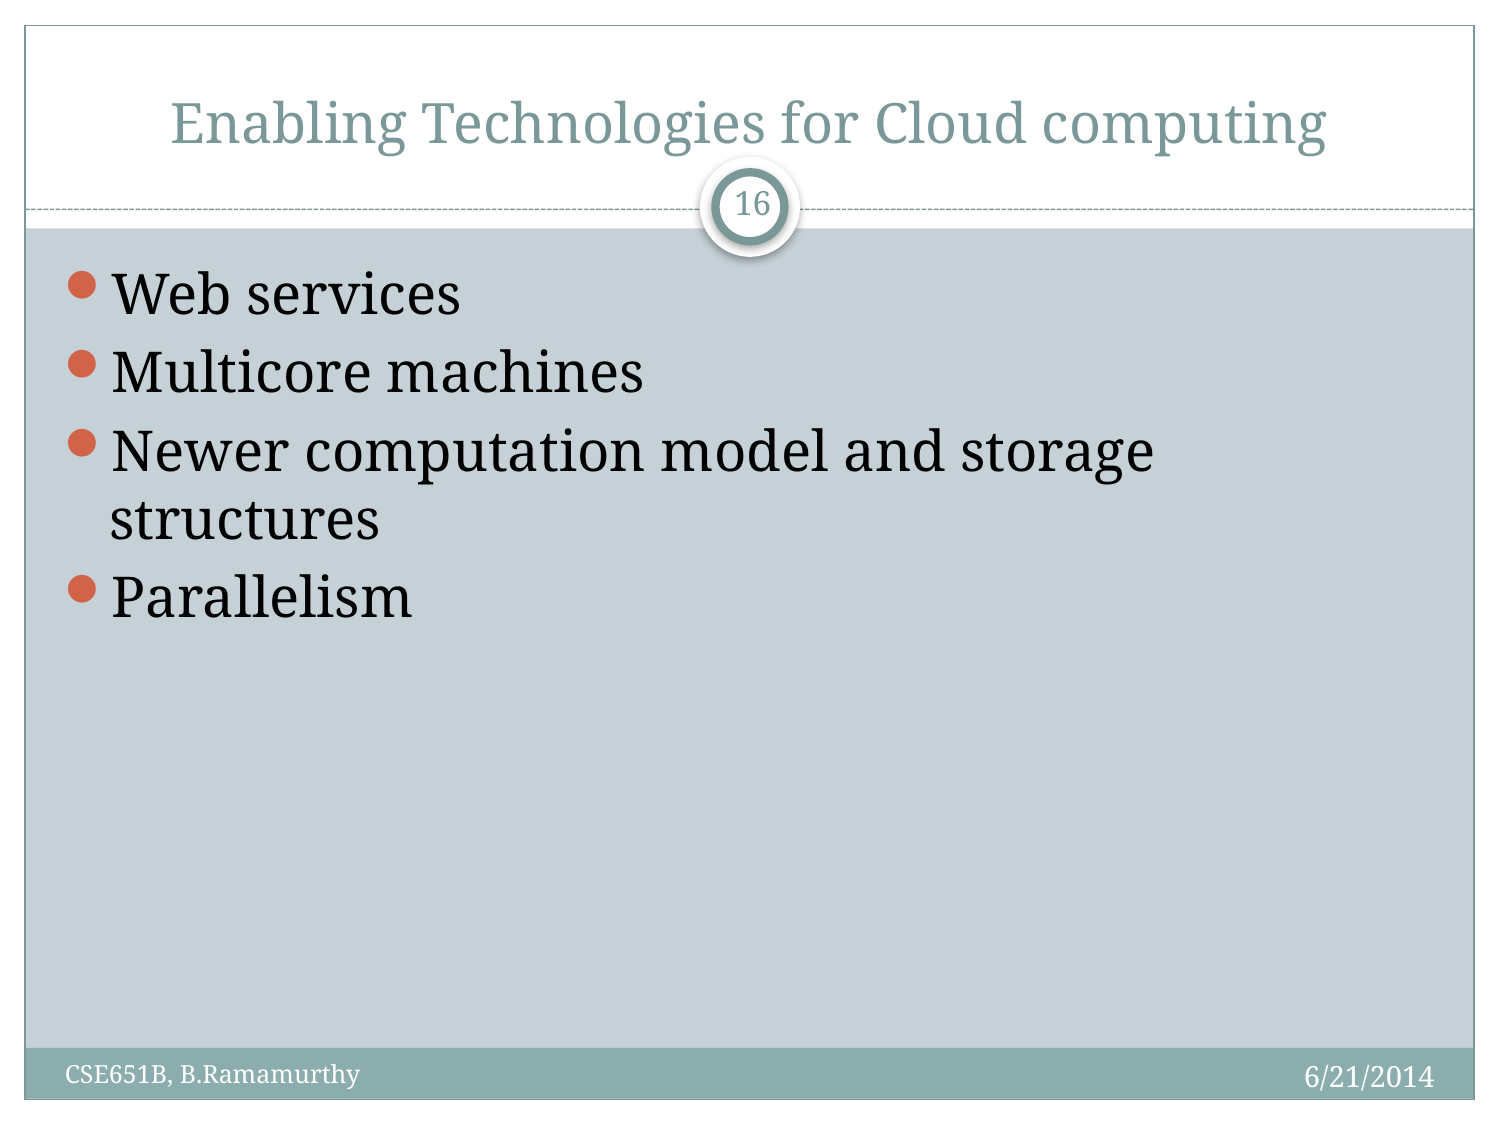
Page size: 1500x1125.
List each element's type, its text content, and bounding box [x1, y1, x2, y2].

slide_number 16 [715, 168, 791, 241]
footer CSE651B, B.Ramamurthy [50, 1051, 638, 1112]
list Web services Multicore machines Newer computation model and storage structures Parallelism [49, 250, 1445, 1001]
title Enabling Technologies for Cloud computing [49, 37, 1450, 162]
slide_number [950, 1050, 1450, 1111]
